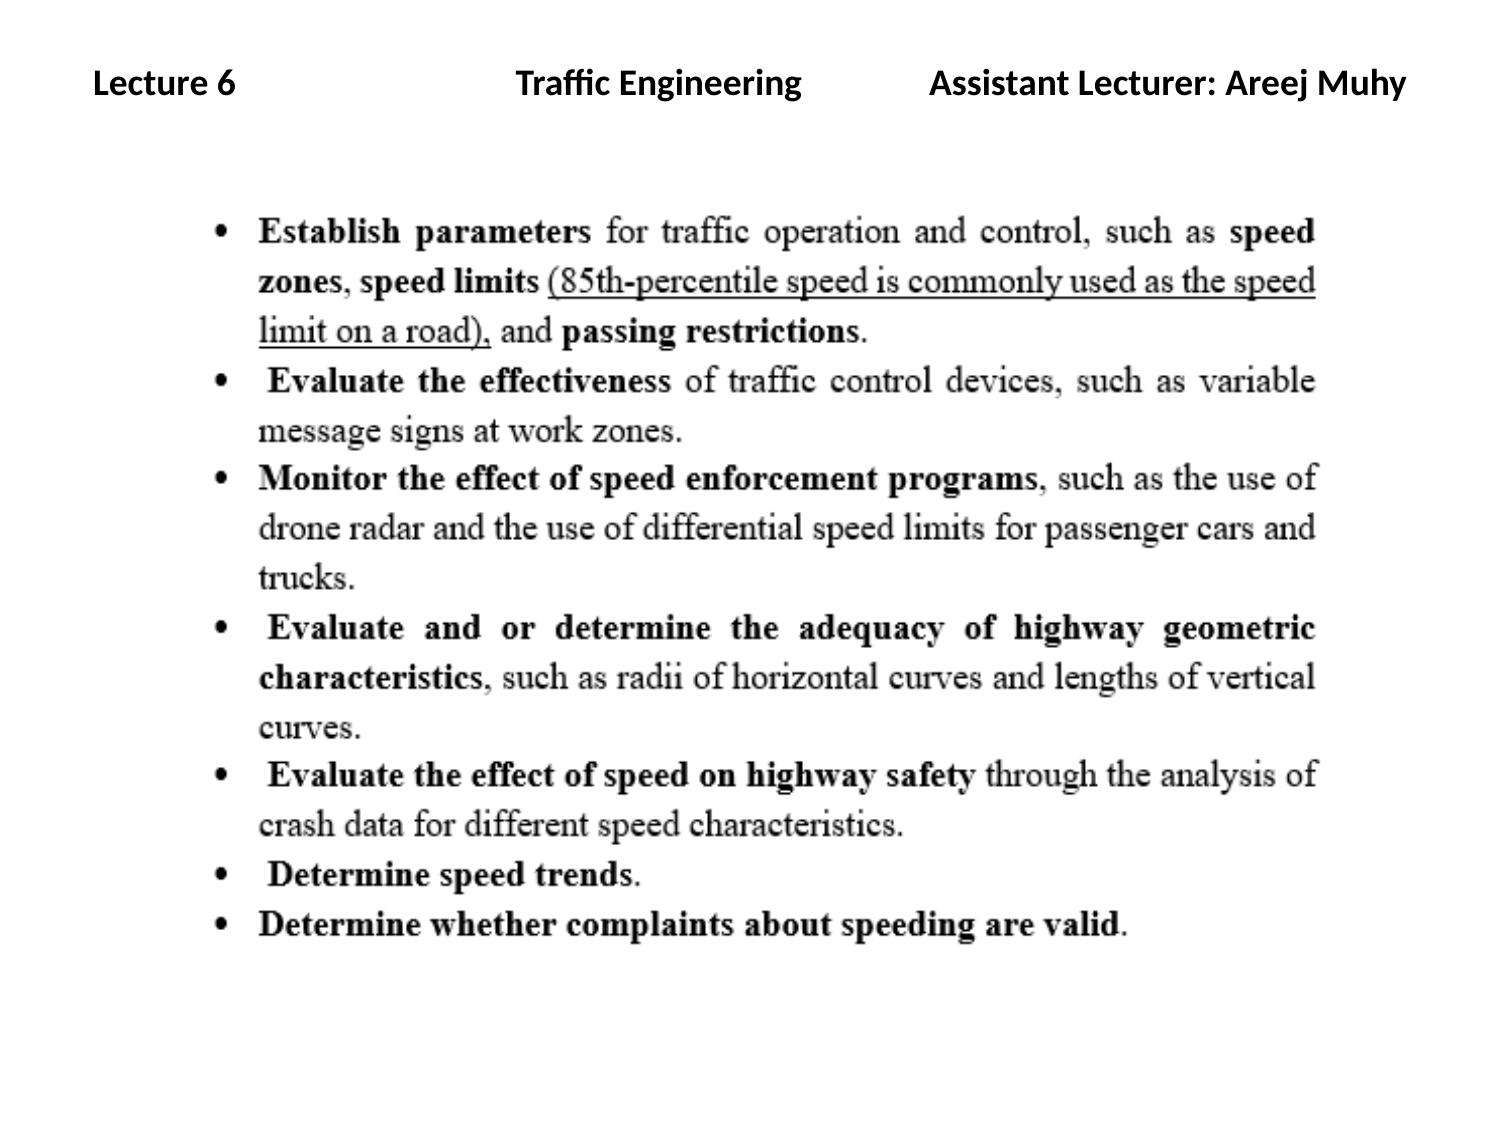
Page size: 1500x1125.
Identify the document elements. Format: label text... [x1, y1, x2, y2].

text_box Lecture 6 Traffic Engineering Assistant Lecturer: Areej Muhy [78, 50, 1433, 111]
picture [110, 179, 1397, 986]
